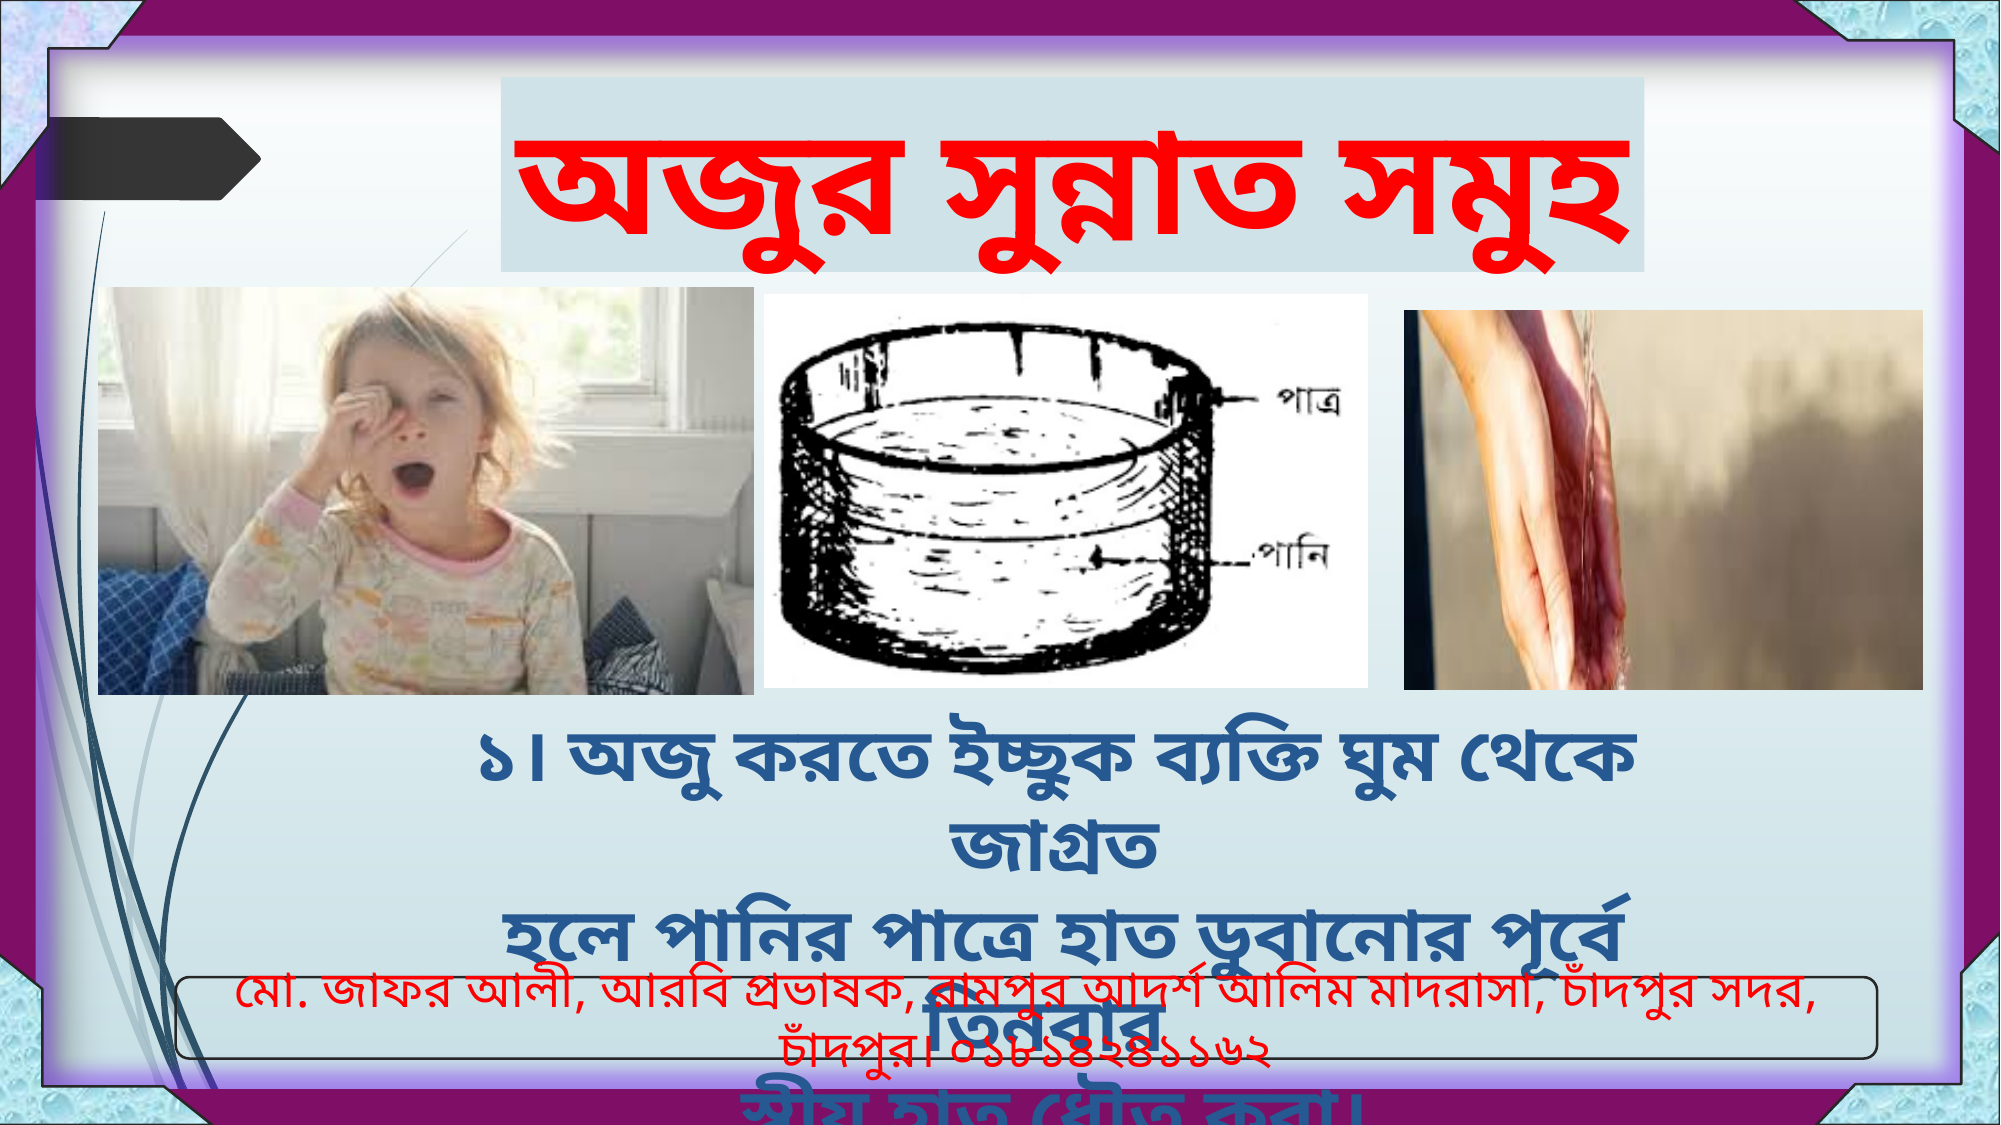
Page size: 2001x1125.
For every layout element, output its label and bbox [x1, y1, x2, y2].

picture [98, 287, 754, 695]
picture [763, 293, 1368, 689]
picture [1404, 310, 1923, 691]
text_box [0, 0, 2000, 1125]
